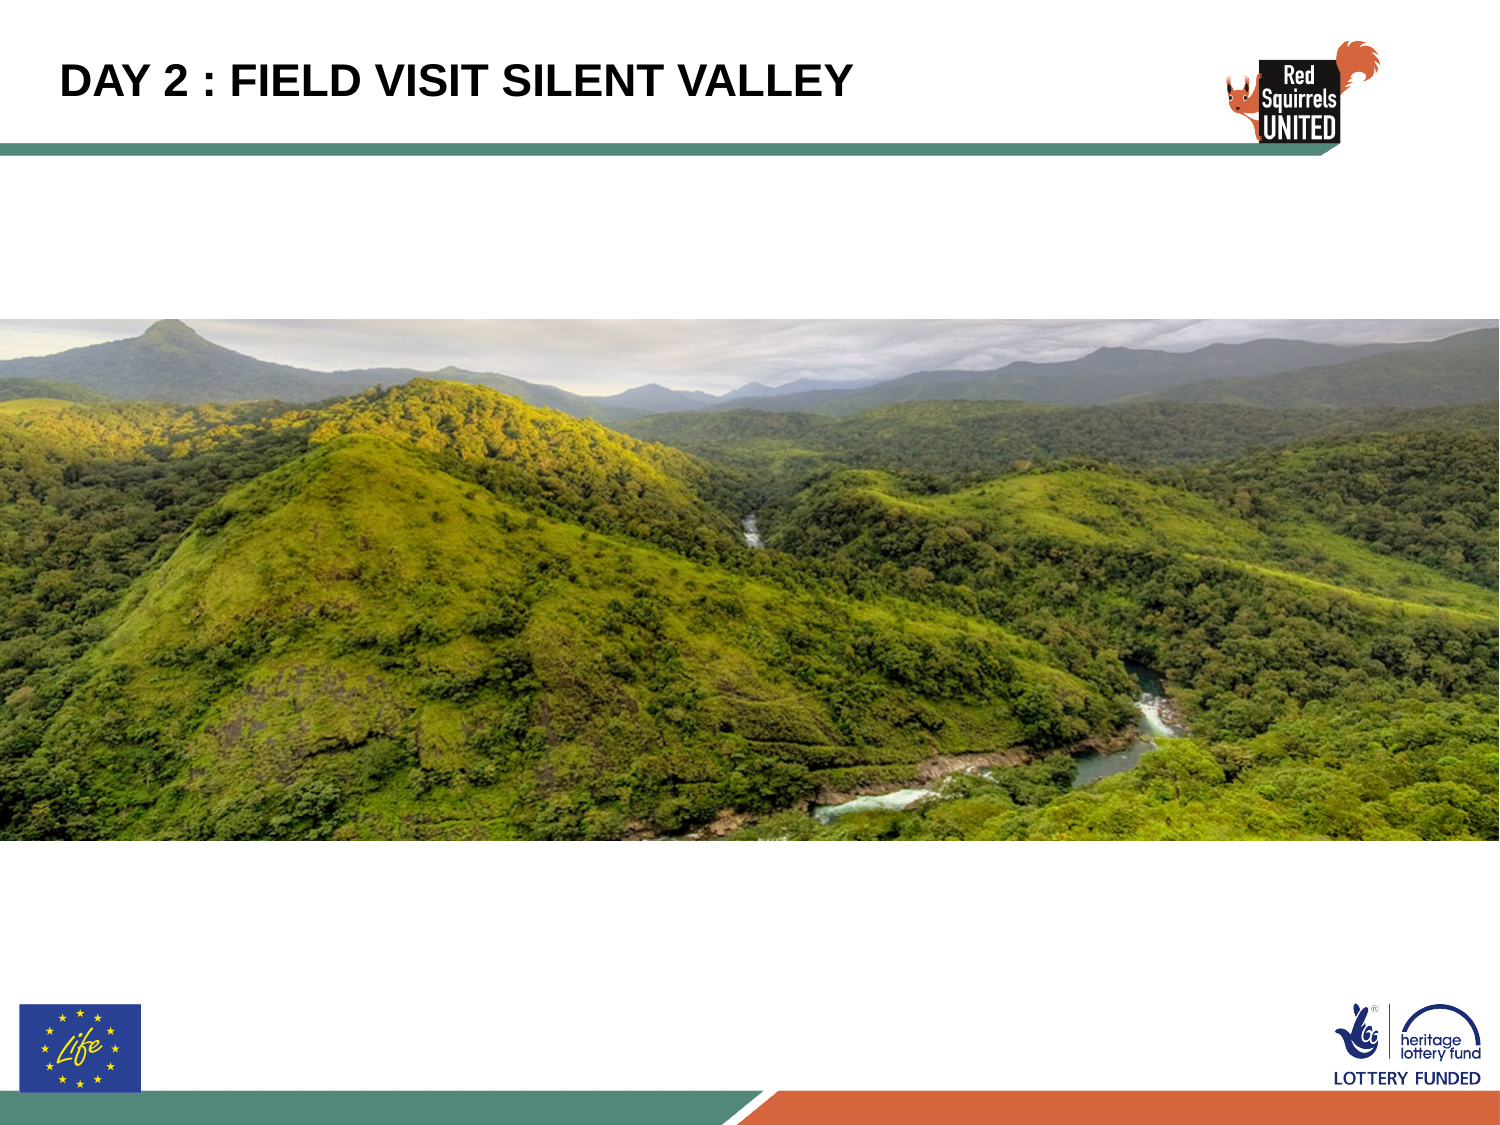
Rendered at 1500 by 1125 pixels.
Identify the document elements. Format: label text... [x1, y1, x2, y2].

picture [0, 0, 1500, 1125]
text_box DAY 2 : FIELD VISIT SILENT VALLEY [44, 0, 1381, 159]
